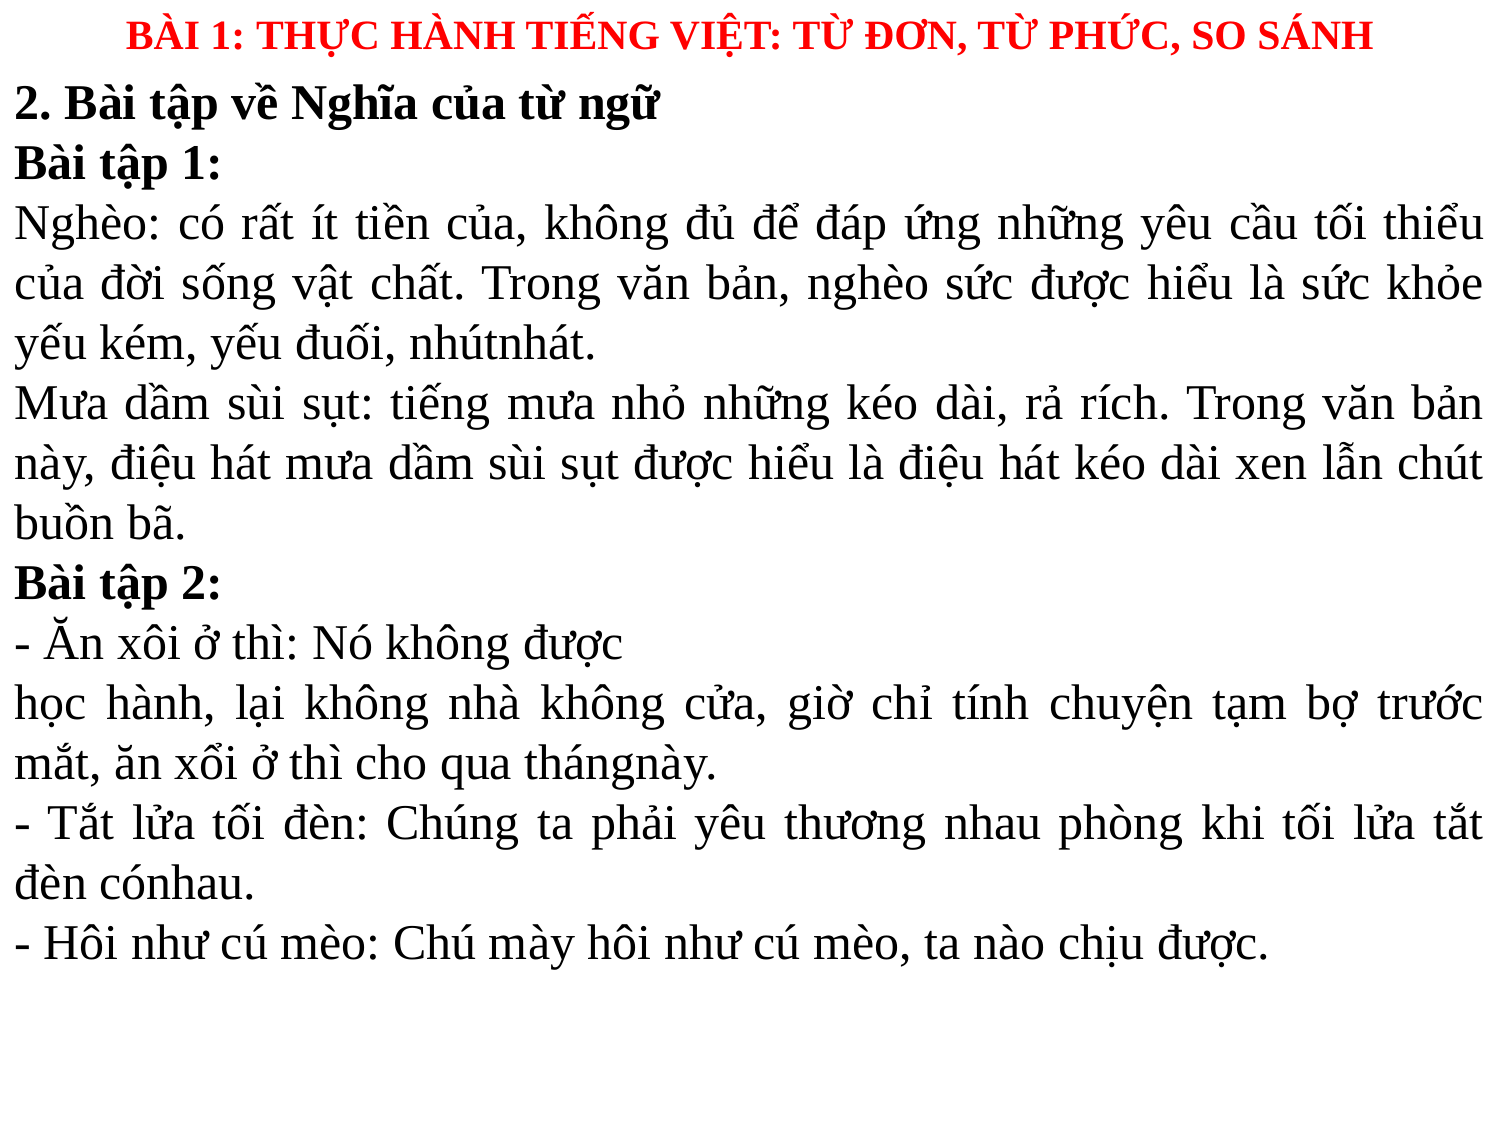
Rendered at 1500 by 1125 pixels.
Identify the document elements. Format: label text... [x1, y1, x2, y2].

text_box BÀI 1: THỰC HÀNH TIẾNG VIỆT: TỪ ĐƠN, TỪ PHỨC, SO SÁNH [0, 0, 1500, 62]
text_box 2. Bài tập về Nghĩa của từ ngữ Bài tập 1: Nghèo: có rất ít tiền của, không đủ để đáp ứng những yêu cầu tối thiểu của đời sống vật chất. Trong văn bản, nghèo sức được hiểu là sức khỏe yếu kém, yếu đuối, nhútnhát. Mưa dầm sùi sụt: tiếng mưa nhỏ những kéo dài, rả rích. Trong văn bản này, điệu hát mưa dầm sùi sụt được hiểu là điệu hát kéo dài xen lẫn chút buồn bã. Bài tập 2: - Ăn xôi ở thì: Nó không được học hành, lại không nhà không cửa, giờ chỉ tính chuyện tạm bợ trước mắt, ăn xổi ở thì cho qua thángnày. - Tắt lửa tối đèn: Chúng ta phải yêu thương nhau phòng khi tối lửa tắt đèn cónhau. - Hôi như cú mèo: Chú mày hôi như cú mèo, ta nào chịu được. [0, 62, 1500, 1088]
